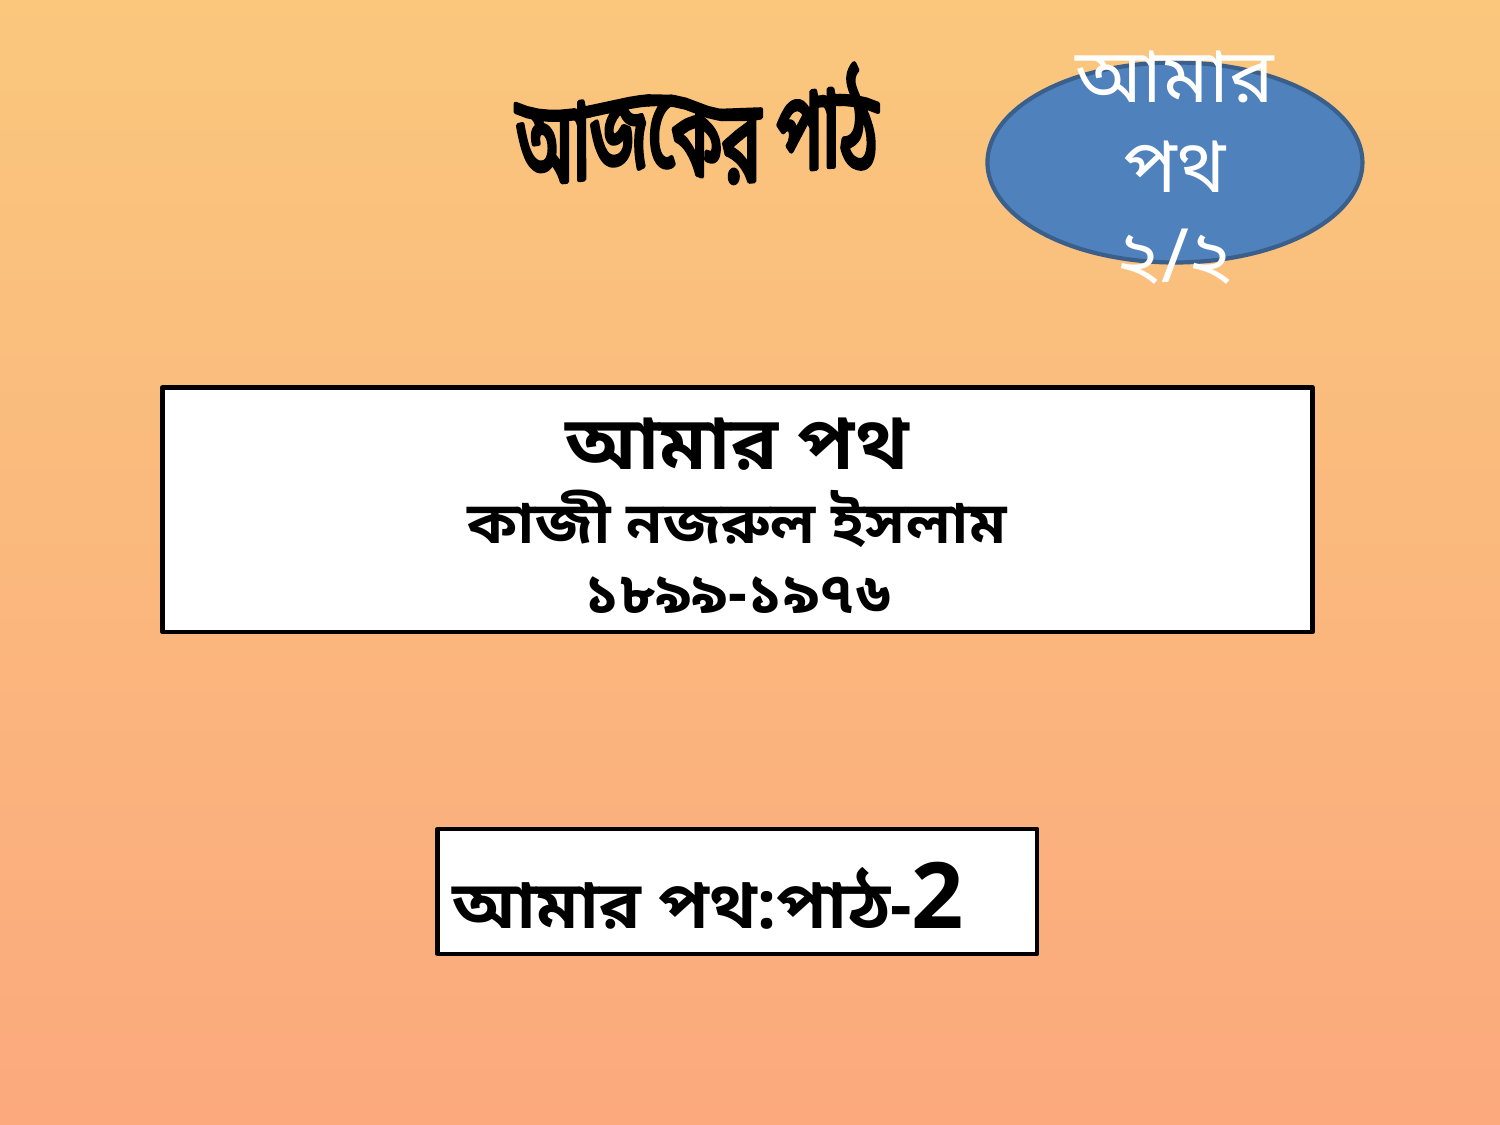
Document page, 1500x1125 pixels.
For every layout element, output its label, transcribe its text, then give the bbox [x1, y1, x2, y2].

text_box আমার পথ ২/২ [985, 60, 1365, 265]
text_box আমার পথ কাজী নজরুল ইসলাম ১৮৯৯-১৯৭৬ [160, 385, 1315, 634]
text_box আমার পথ:পাঠ-2 [435, 827, 1039, 956]
